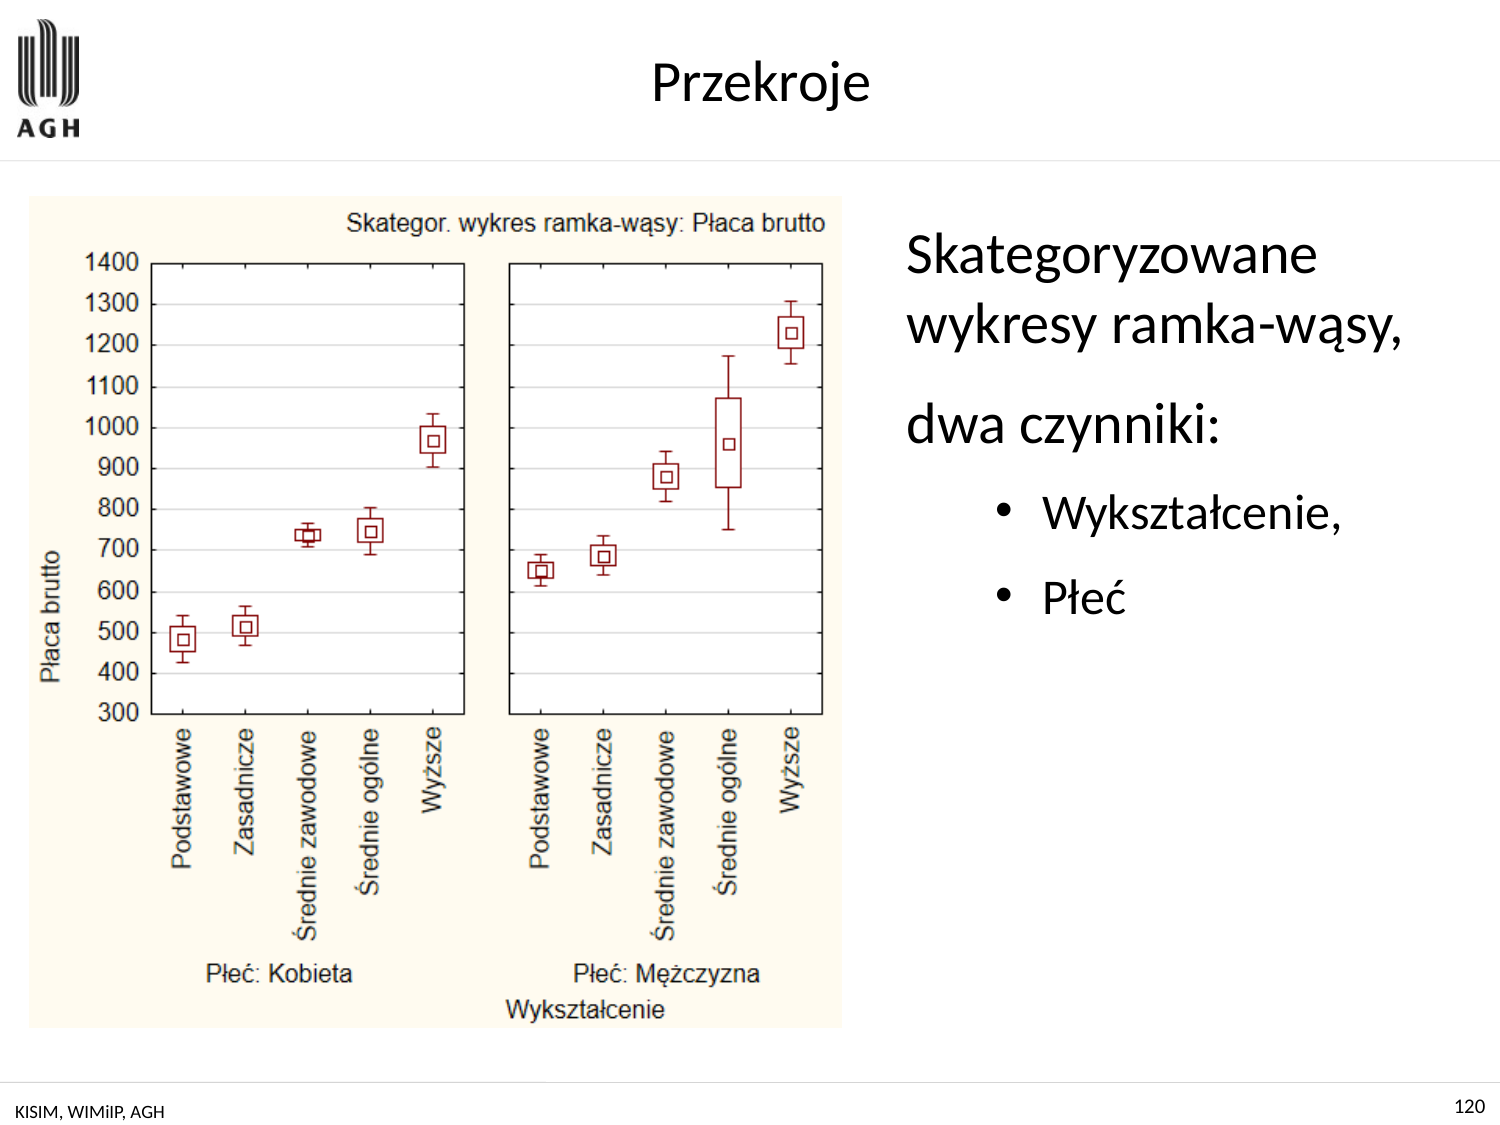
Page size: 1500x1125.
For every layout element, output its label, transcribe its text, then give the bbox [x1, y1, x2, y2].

picture [29, 195, 843, 1028]
title Przekroje [147, 30, 1377, 126]
list Skategoryzowane wykresy ramka-wąsy, dwa czynniki: Wykształcenie, Płeć [891, 207, 1471, 1048]
picture [17, 19, 79, 138]
footer KISIM, WIMiIP, AGH [0, 1092, 476, 1125]
